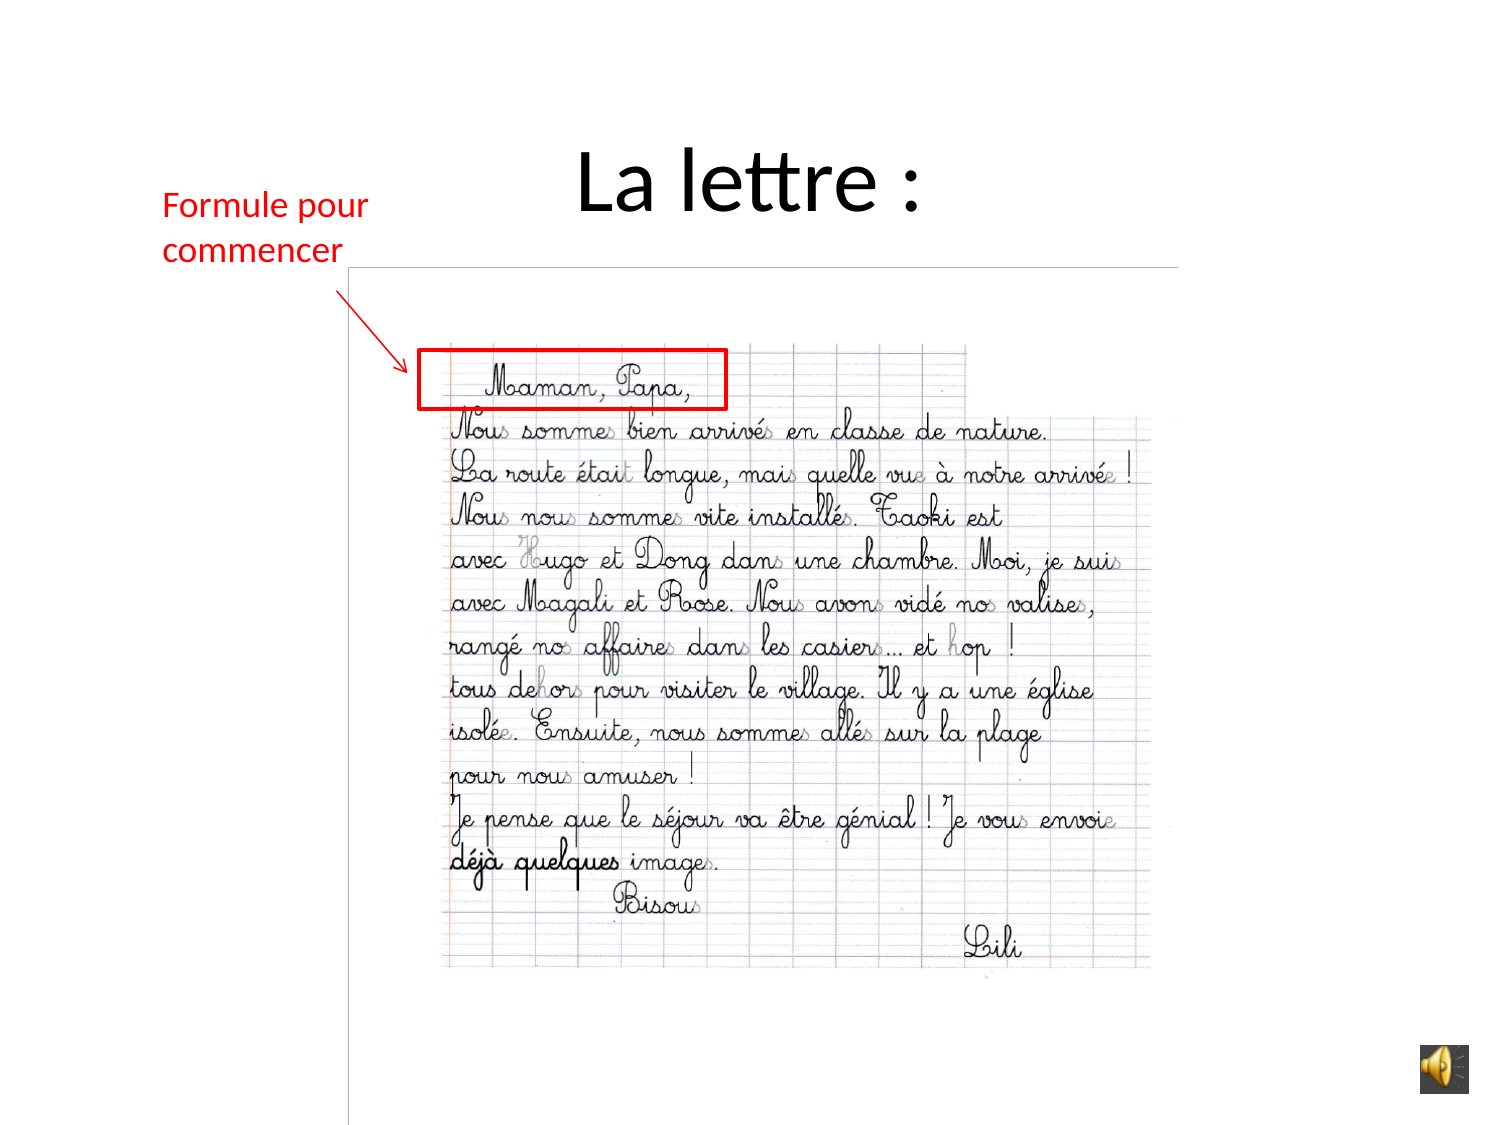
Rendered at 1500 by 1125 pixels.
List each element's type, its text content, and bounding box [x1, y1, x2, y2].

picture [1419, 1044, 1470, 1095]
text_box Formule pour commencer [147, 172, 479, 278]
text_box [336, 290, 408, 374]
title La lettre : [112, 54, 1388, 296]
picture [348, 266, 1178, 1125]
